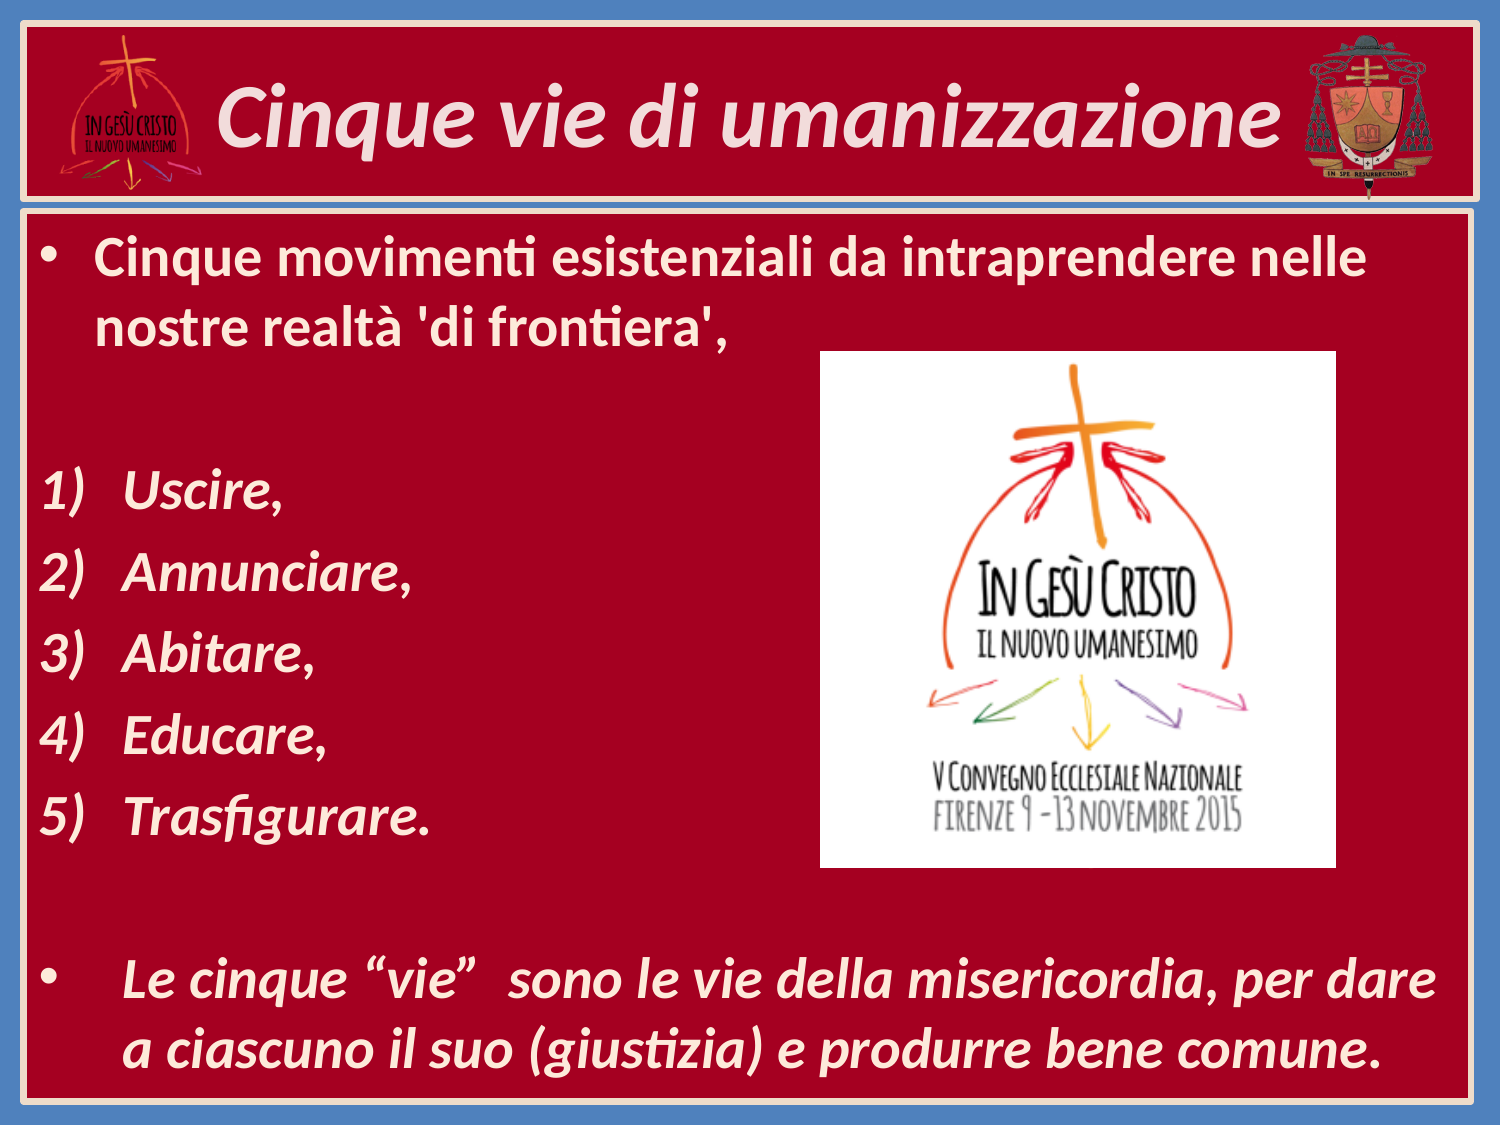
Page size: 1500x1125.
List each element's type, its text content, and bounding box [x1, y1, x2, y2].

picture [820, 351, 1337, 868]
picture [1305, 34, 1436, 200]
title Cinque vie di umanizzazione [23, 23, 1477, 200]
list Cinque movimenti esistenziali da intraprendere nelle nostre realtà 'di frontiera', Uscire, Annunciare, Abitare, Educare, Trasfigurare. Le cinque “vie” sono le vie della misericordia, per dare a ciascuno il suo (giustizia) e produrre bene comune. [23, 210, 1472, 1102]
picture [59, 34, 202, 191]
